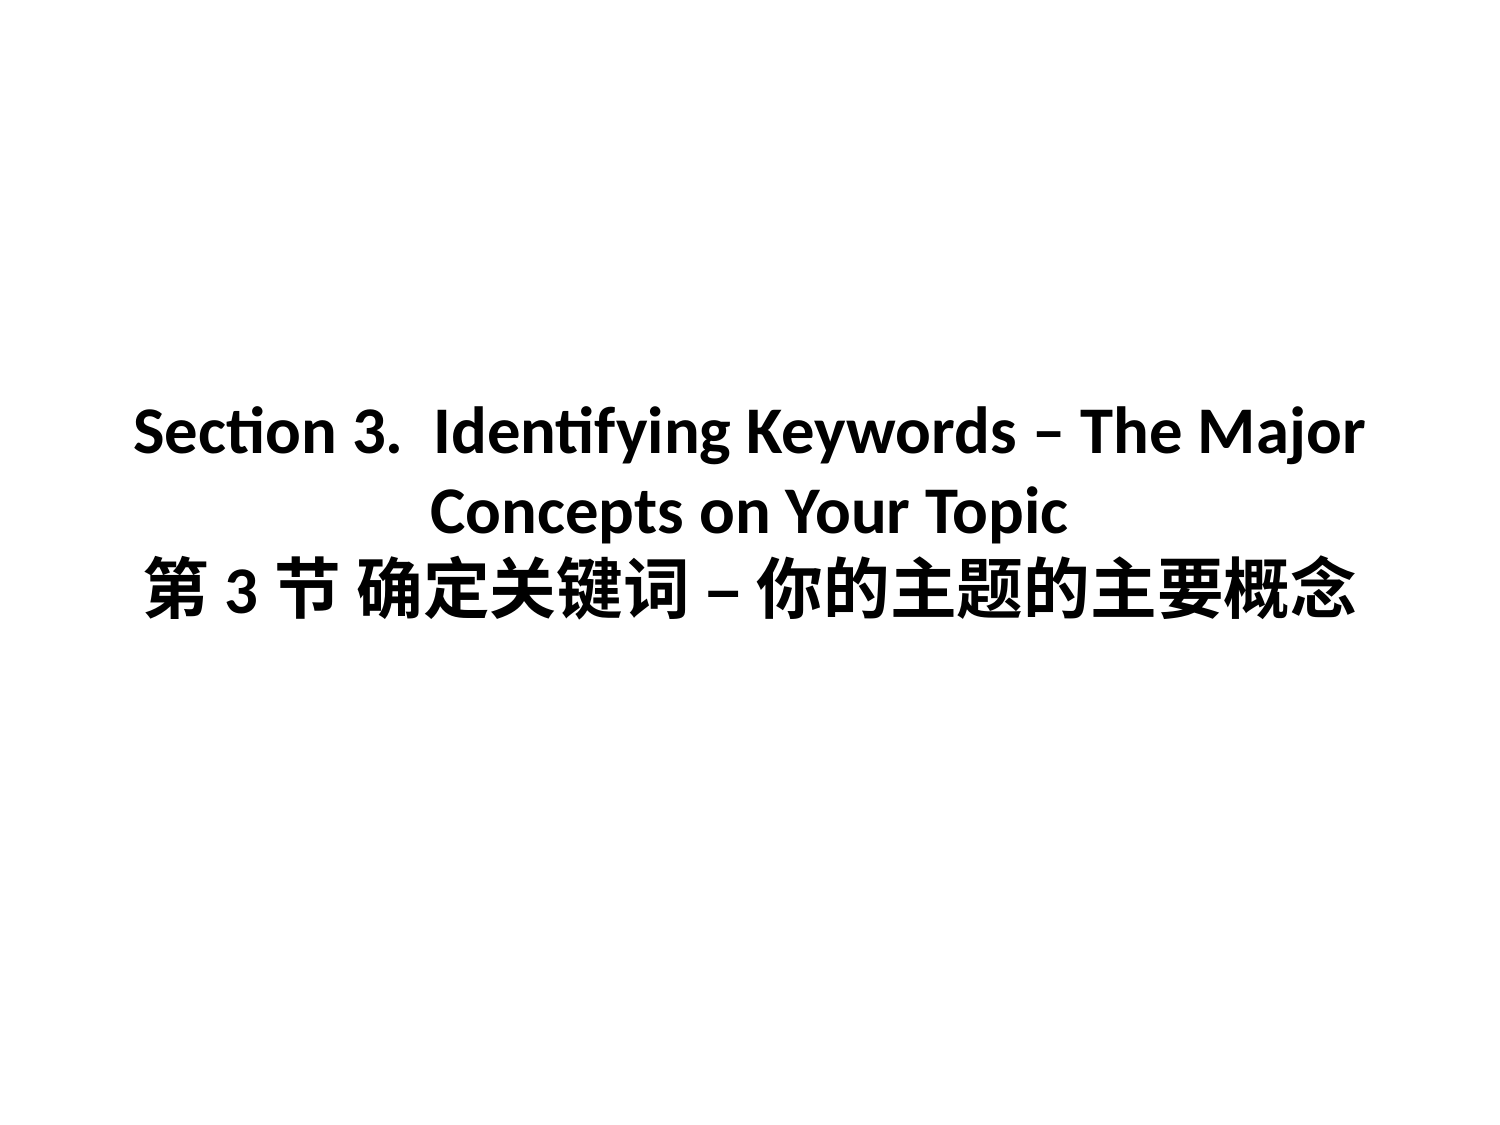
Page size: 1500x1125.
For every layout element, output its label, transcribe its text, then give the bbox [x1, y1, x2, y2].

title Section 3. Identifying Keywords – The Major Concepts on Your Topic 第3节 确定关键词 – 你的主题的主要概念 [0, 413, 1500, 601]
